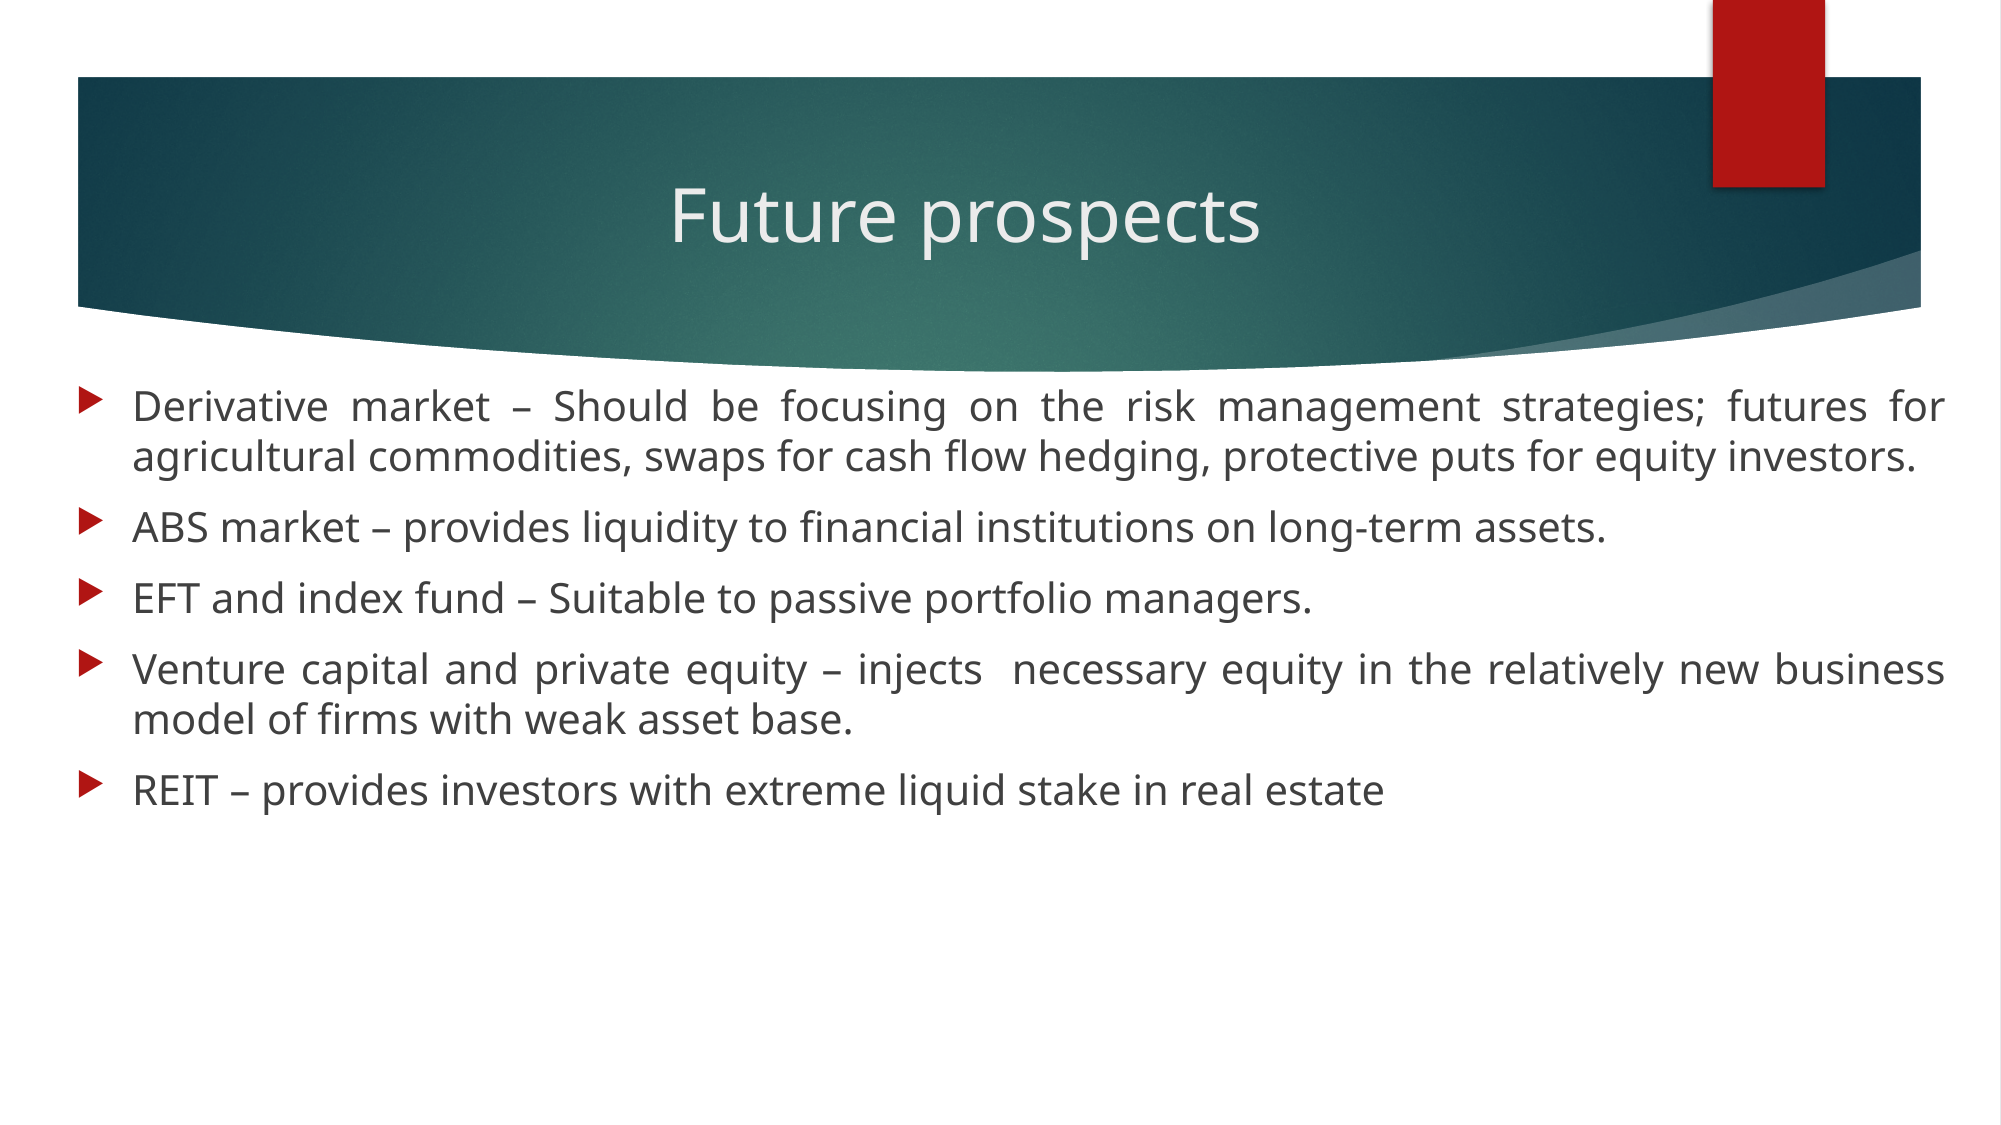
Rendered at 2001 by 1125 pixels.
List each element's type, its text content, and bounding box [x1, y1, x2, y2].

title Future prospects [189, 159, 1782, 276]
list Derivative market – Should be focusing on the risk management strategies; futures for agricultural commodities, swaps for cash flow hedging, protective puts for equity investors. ABS market – provides liquidity to financial institutions on long-term assets. EFT and index fund – Suitable to passive portfolio managers. Venture capital and private equity – injects necessary equity in the relatively new business model of firms with weak asset base. REIT – provides investors with extreme liquid stake in real estate [60, 371, 1962, 988]
